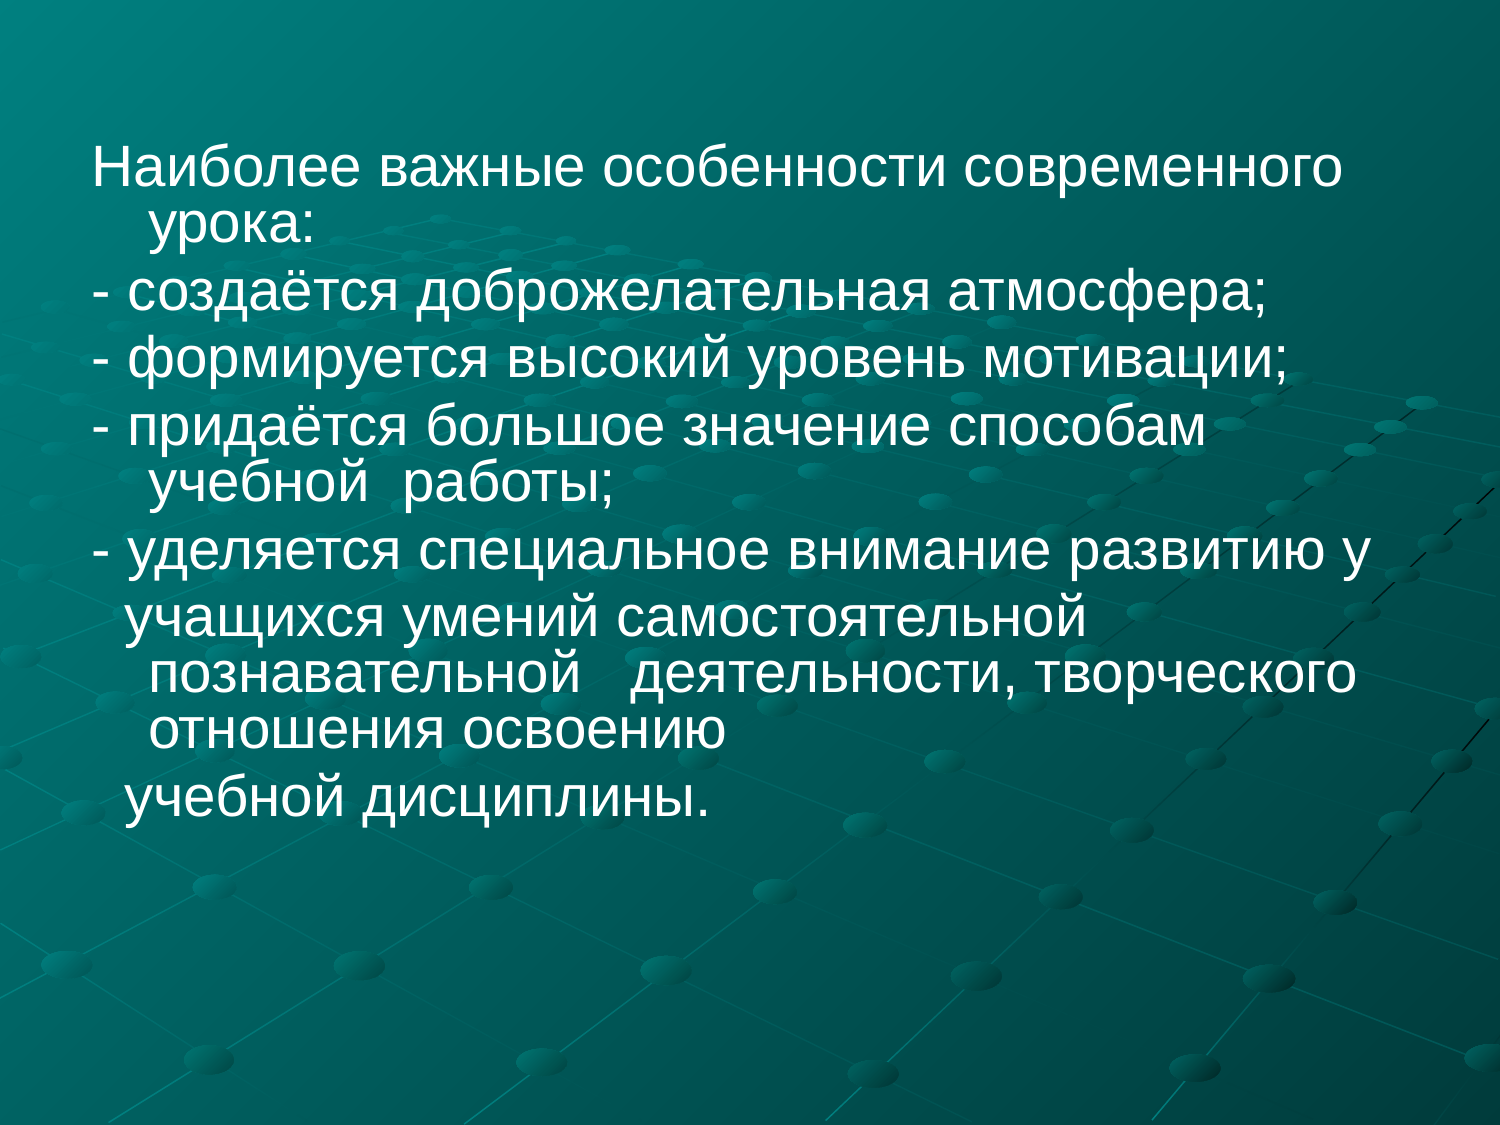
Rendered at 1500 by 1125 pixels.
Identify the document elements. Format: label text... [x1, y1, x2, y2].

list Наиболее важные особенности современного урока: - создаётся доброжелательная атмосфера; - формируется высокий уровень мотивации; - придаётся большое значение способам учебной работы; - уделяется специальное внимание развитию у учащихся умений самостоятельной познавательной деятельности, творческого отношения освоению учебной дисциплины. [76, 42, 1428, 1036]
